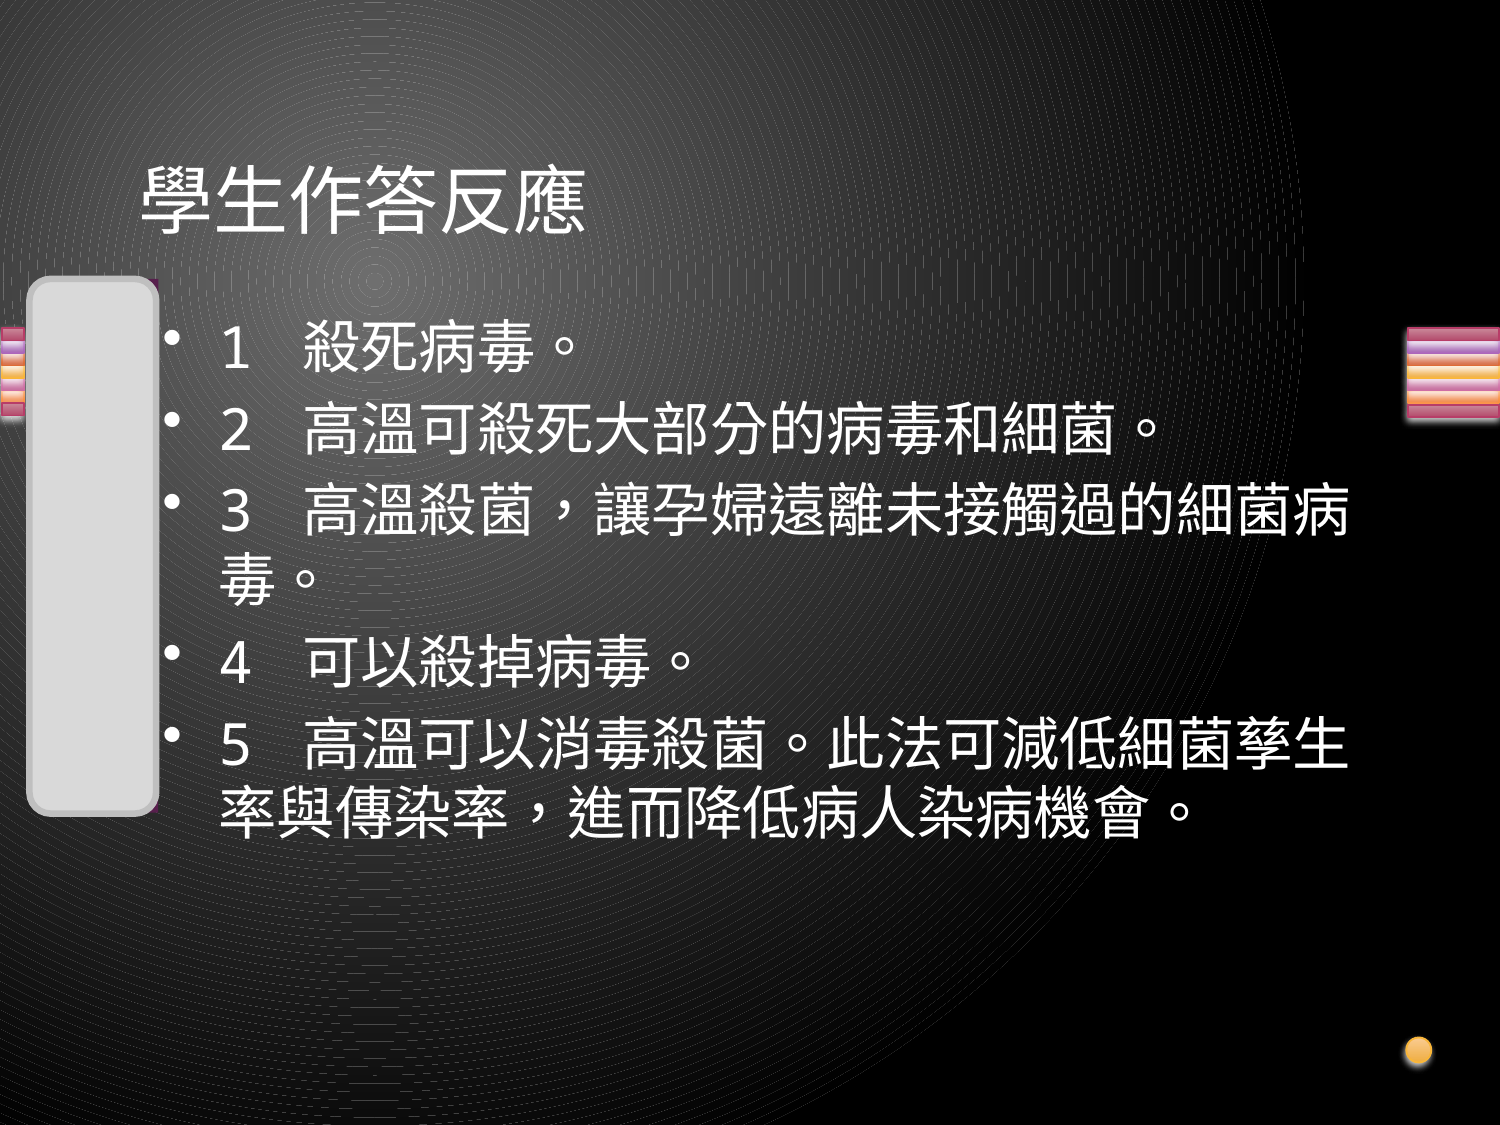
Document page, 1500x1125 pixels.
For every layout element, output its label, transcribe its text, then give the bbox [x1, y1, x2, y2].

text_box [26, 275, 160, 817]
title 學生作答反應 [123, 101, 1387, 251]
text_box 12 [150, 801, 159, 813]
text_box 12 [148, 278, 159, 292]
list 1 殺死病毒。 2 高溫可殺死大部分的病毒和細菌。 3 高溫殺菌，讓孕婦遠離未接觸過的細菌病毒。 4 可以殺掉病毒。 5 高溫可以消毒殺菌。此法可減低細菌孳生率與傳染率，進而降低病人染病機會。 [147, 302, 1376, 929]
